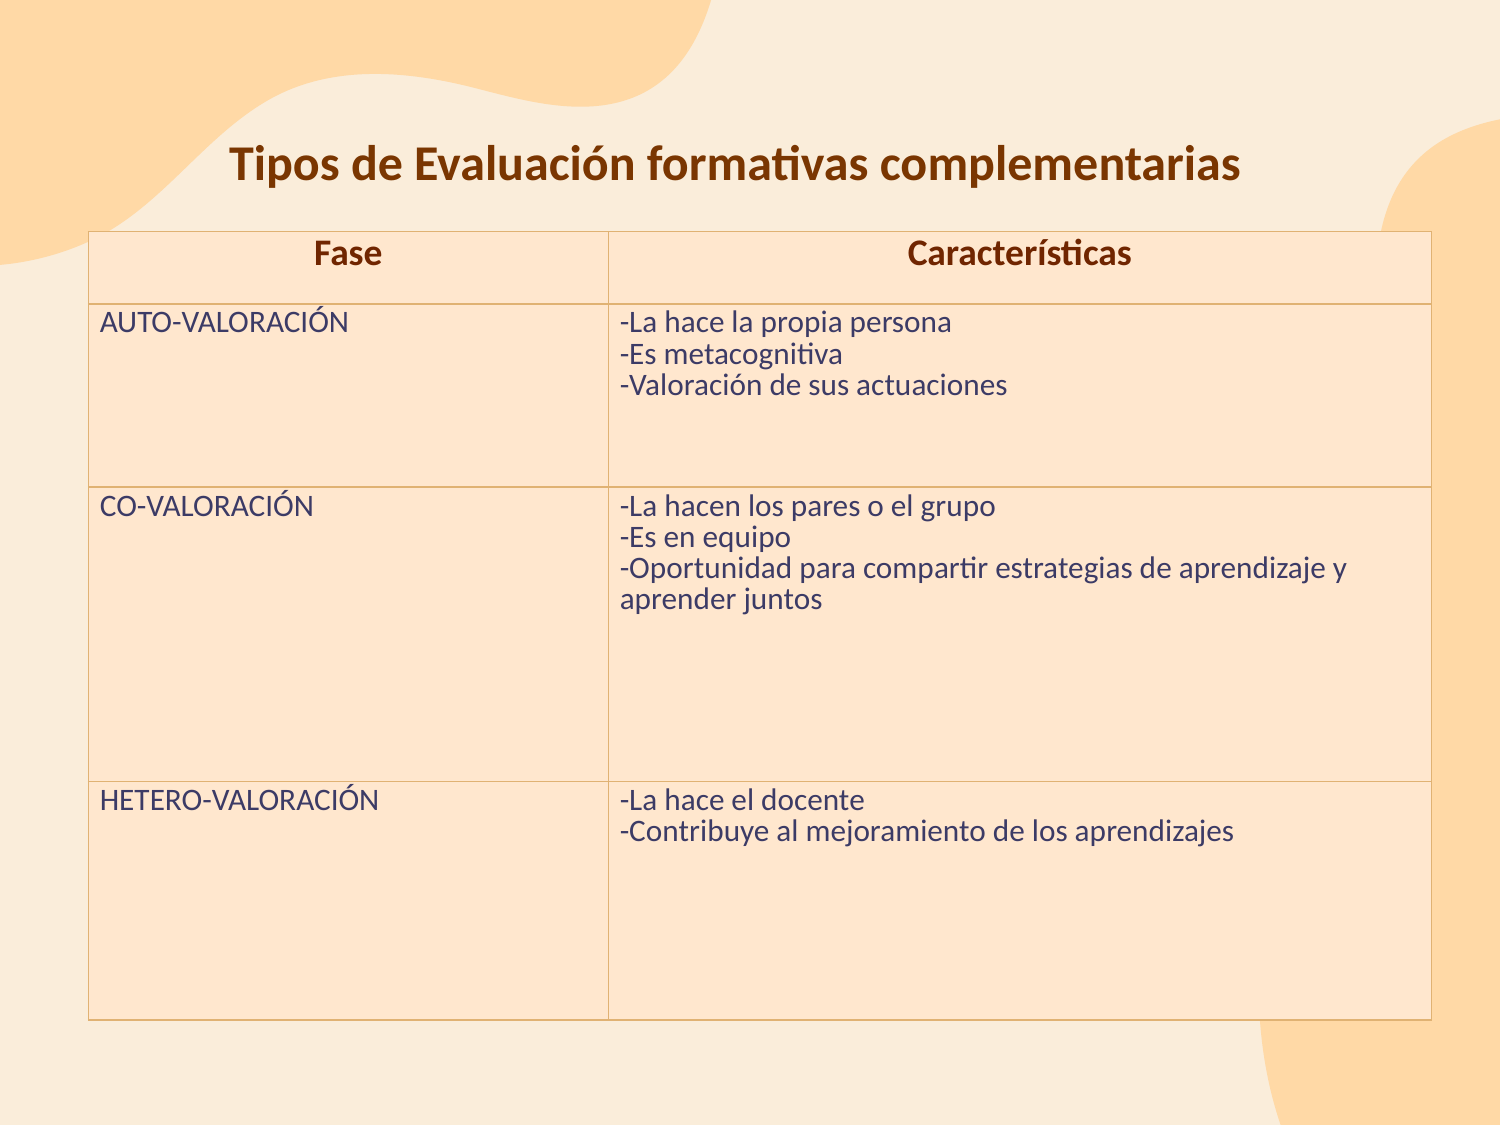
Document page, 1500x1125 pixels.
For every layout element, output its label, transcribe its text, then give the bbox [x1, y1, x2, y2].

table_cell -La hace el docente -Contribuye al mejoramiento de los aprendizajes [609, 782, 1431, 1019]
table_cell AUTO-VALORACIÓN [89, 305, 608, 486]
table_cell -La hace la propia persona -Es metacognitiva -Valoración de sus actuaciones [609, 305, 1431, 486]
text_box Tipos de Evaluación formativas complementarias [214, 91, 1349, 199]
table_cell CO-VALORACIÓN [89, 488, 608, 781]
table_header Características [609, 232, 1431, 303]
table_header Fase [89, 232, 608, 303]
table_cell -La hacen los pares o el grupo -Es en equipo -Oportunidad para compartir estrategias de aprendizaje y aprender juntos [609, 488, 1431, 781]
table_cell HETERO-VALORACIÓN [89, 782, 608, 1019]
